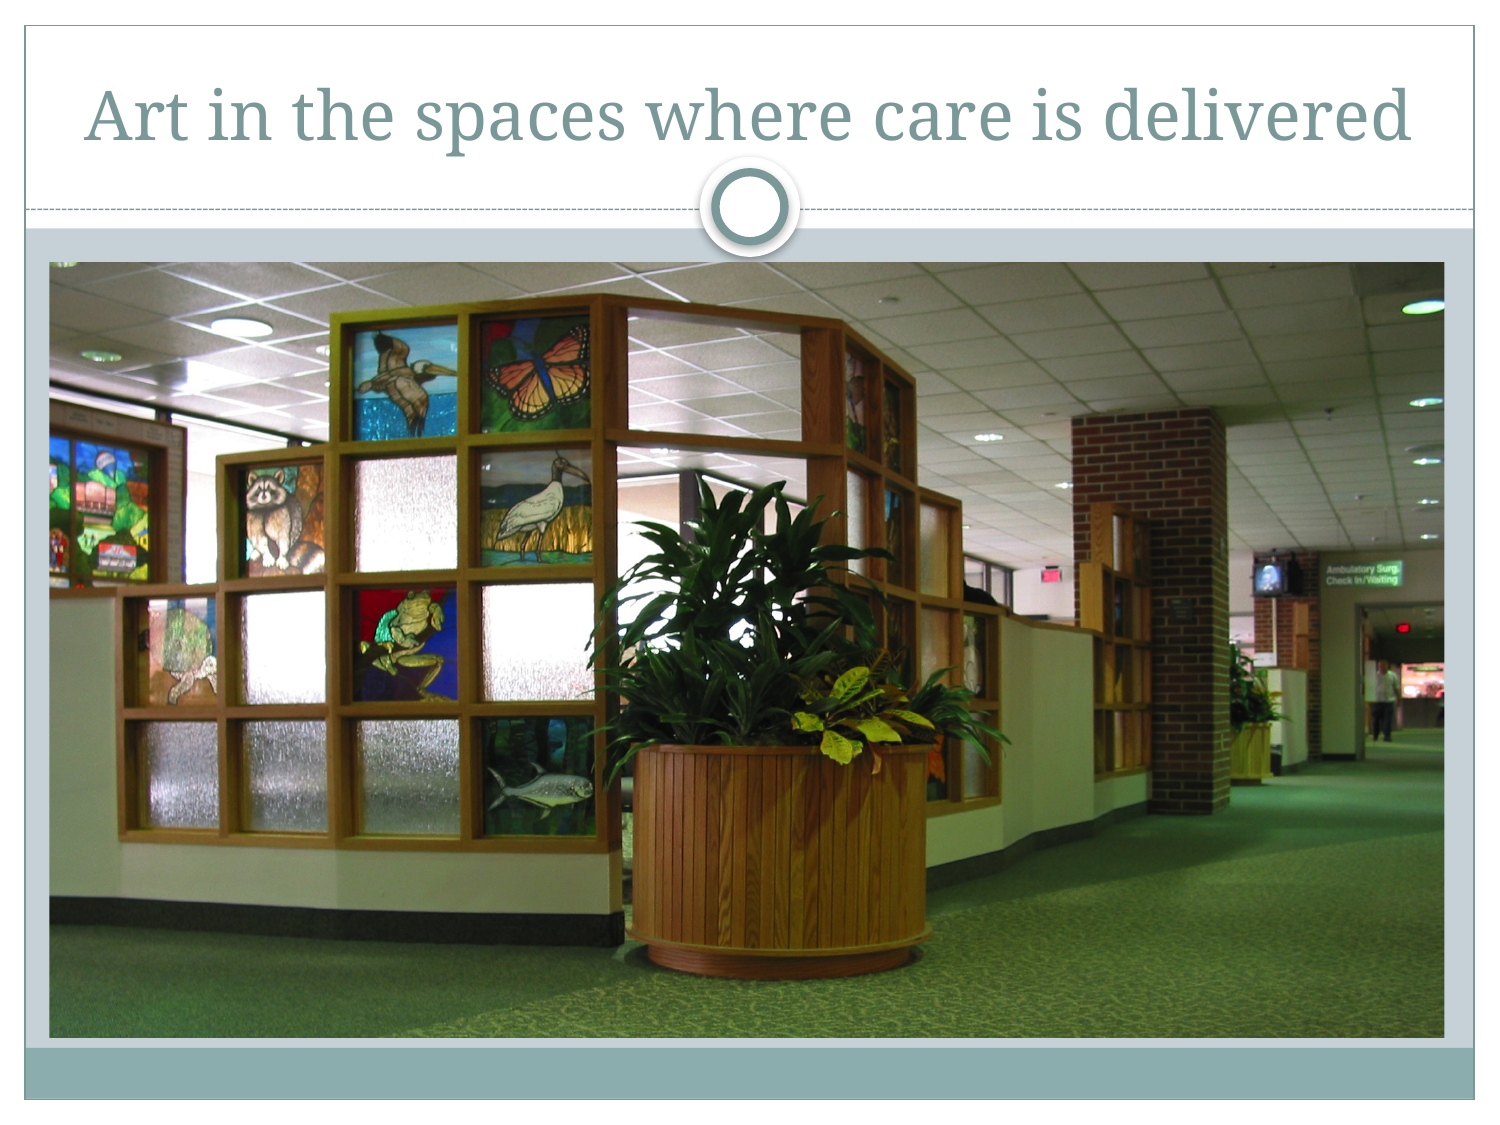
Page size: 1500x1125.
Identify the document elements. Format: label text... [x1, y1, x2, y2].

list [49, 262, 1445, 1038]
title Art in the spaces where care is delivered [49, 37, 1450, 162]
